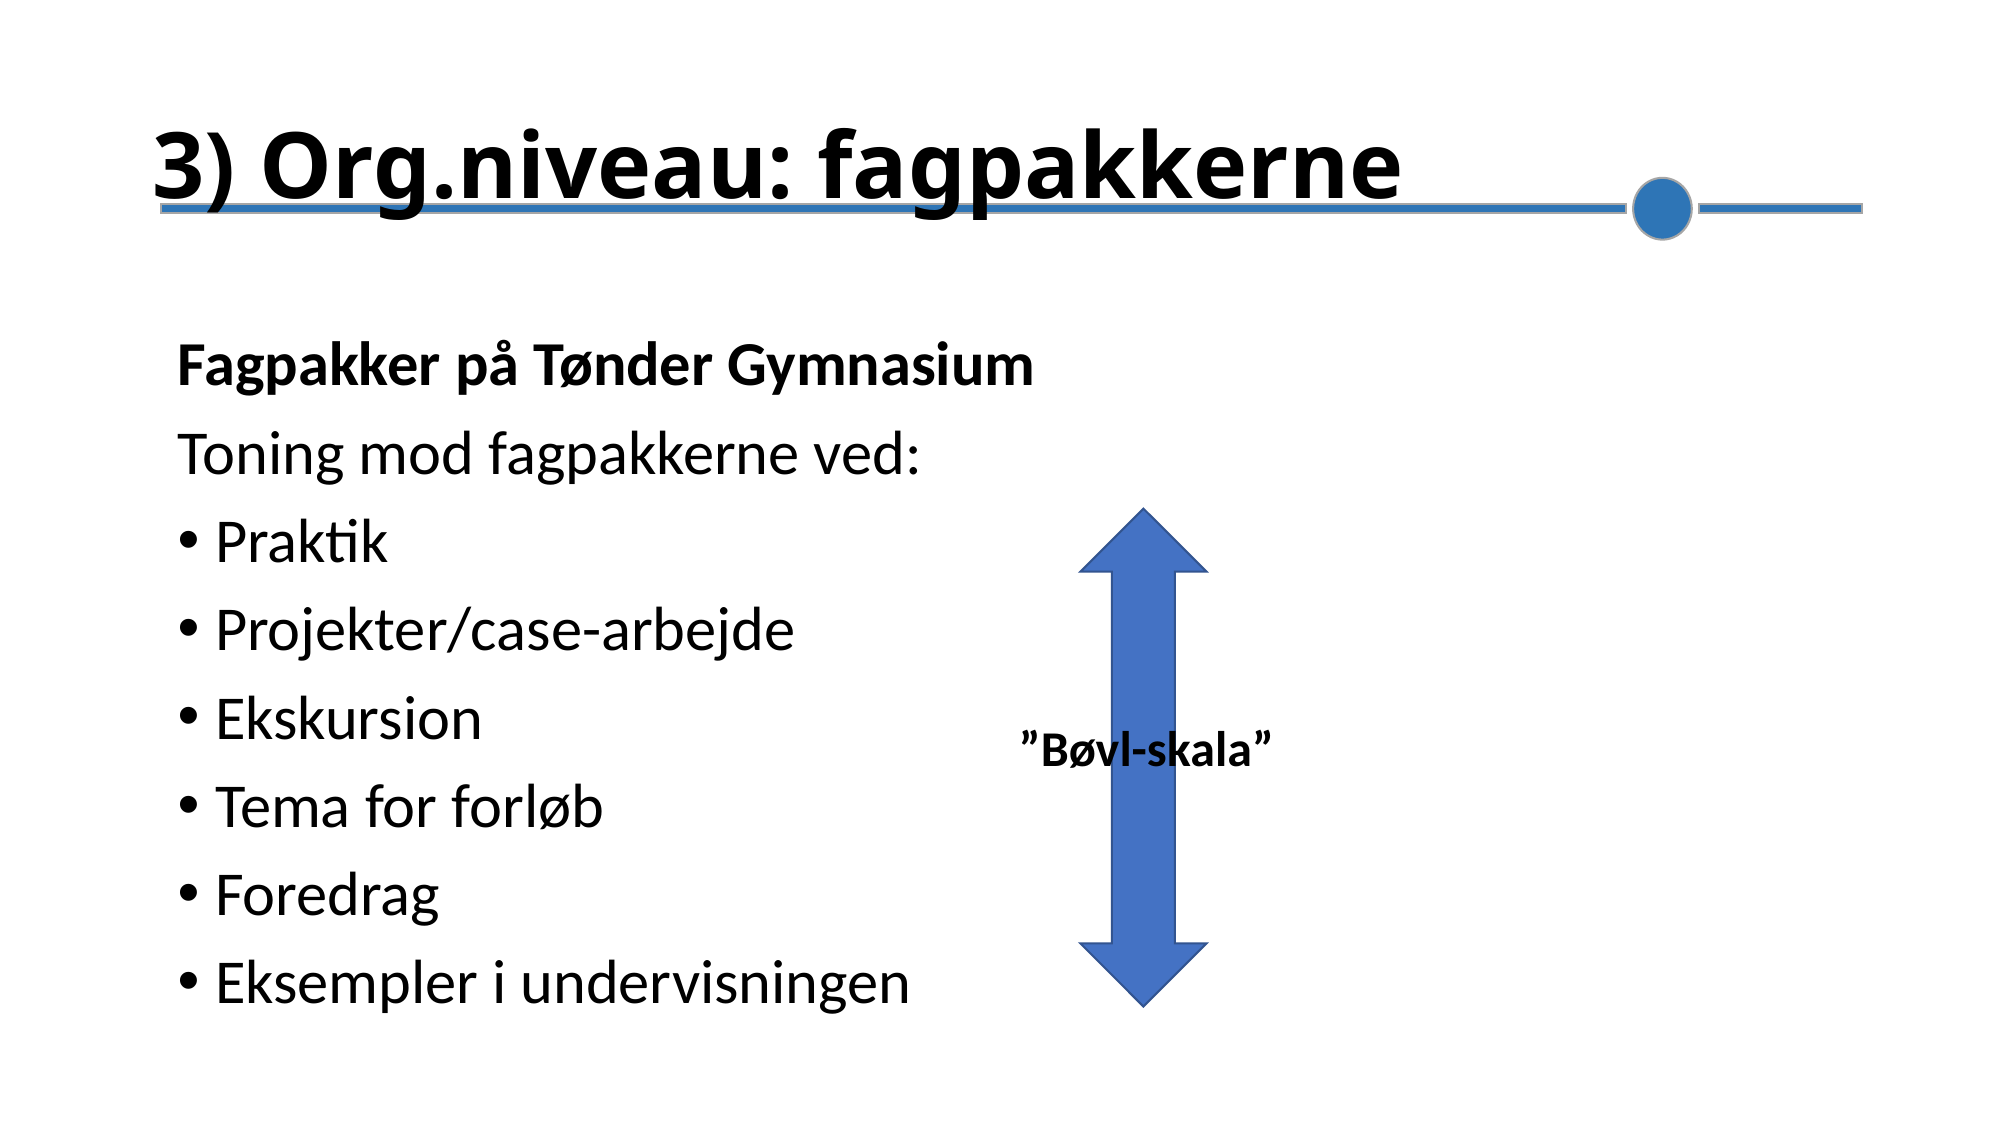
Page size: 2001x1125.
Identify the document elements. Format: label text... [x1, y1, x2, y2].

text_box [1077, 785, 1209, 1008]
text_box Fagpakker på Tønder Gymnasium Toning mod fagpakkerne ved: Praktik Projekter/case-arbejde Ekskursion Tema for forløb Foredrag Eksempler i undervisningen [162, 324, 1833, 1123]
text_box ”Bøvl-skala” [1004, 709, 1450, 785]
list [137, 299, 1410, 1098]
title 3) Org.niveau: fagpakkerne [137, 59, 1863, 278]
text_box [1077, 507, 1209, 709]
